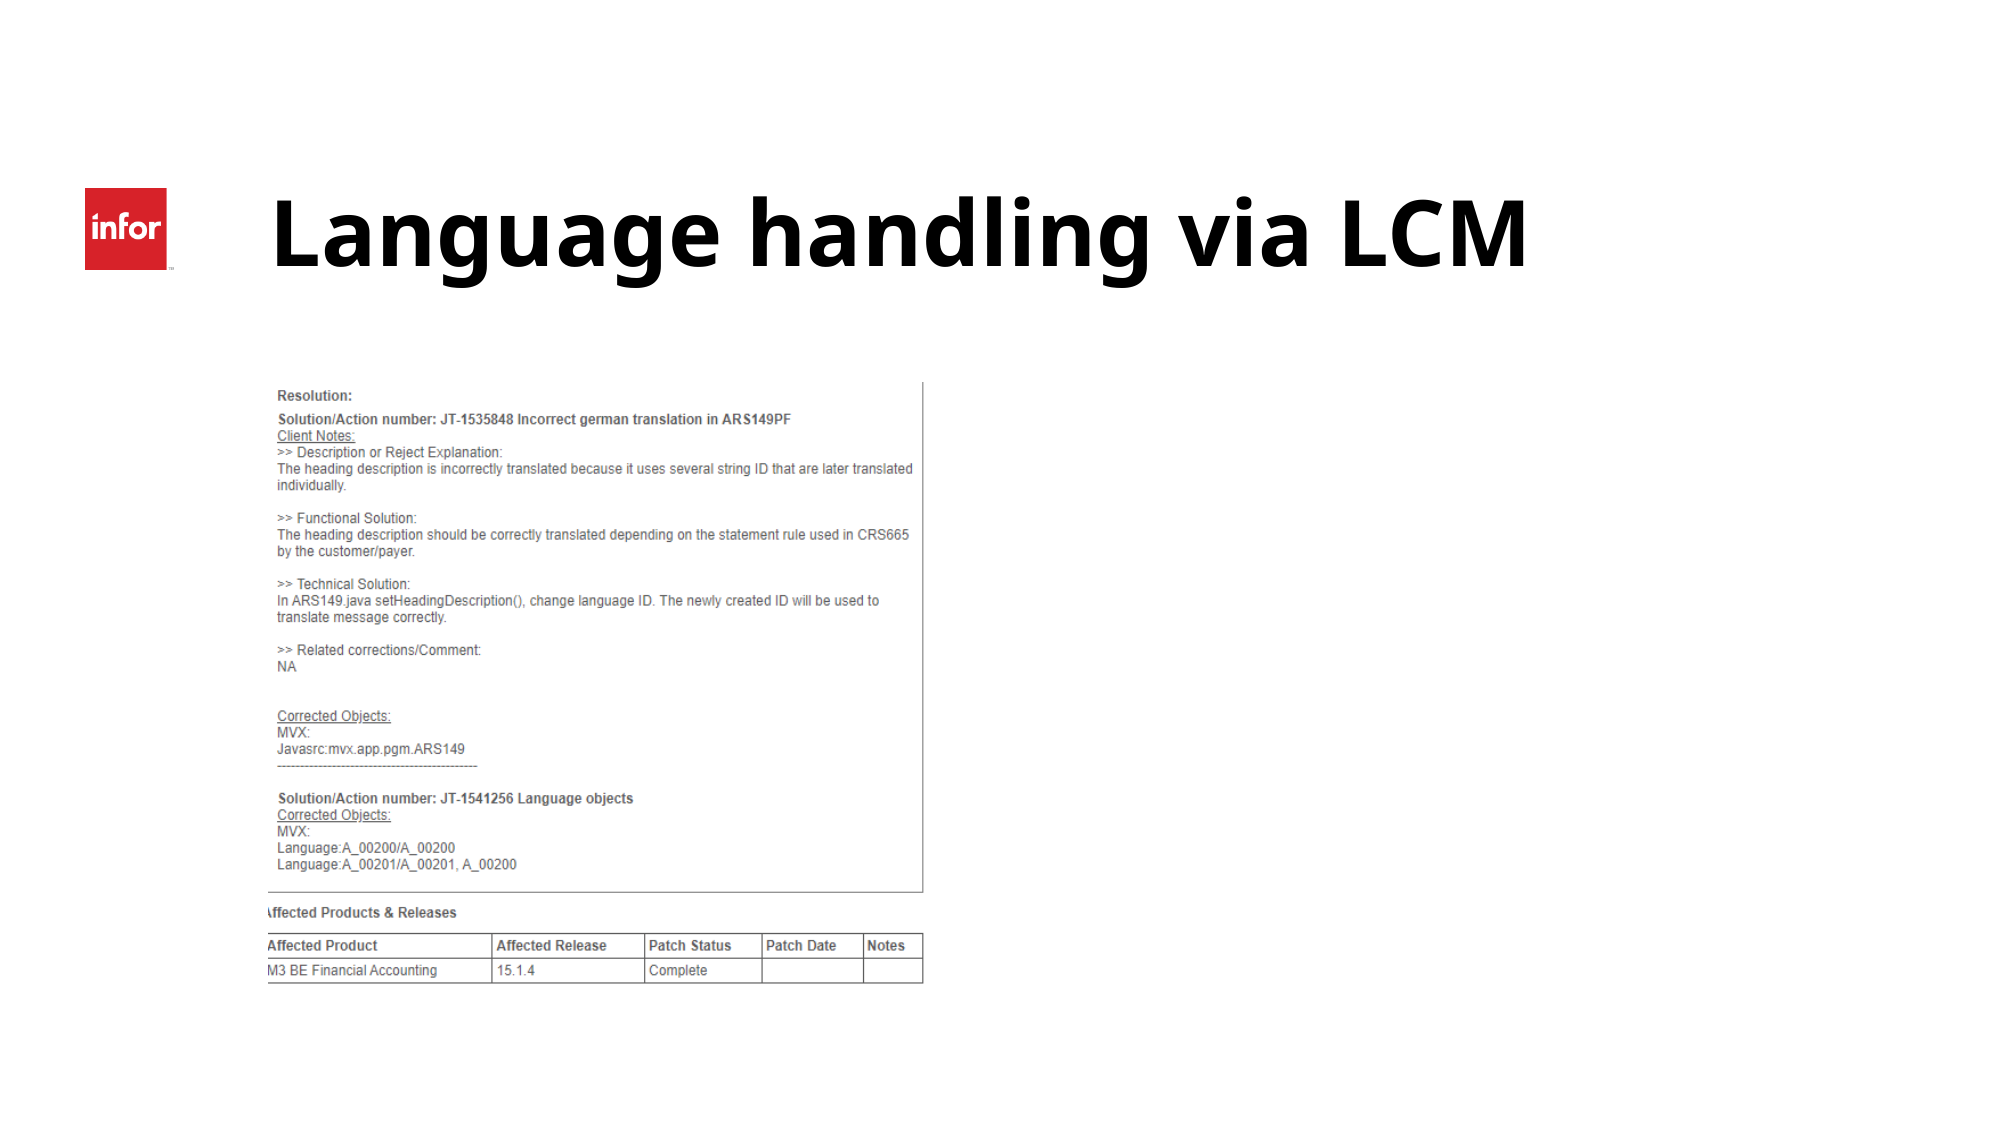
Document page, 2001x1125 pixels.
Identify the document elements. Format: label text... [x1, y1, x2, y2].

picture [85, 188, 174, 270]
title Language handling via LCM [254, 173, 1786, 300]
picture [268, 382, 928, 987]
